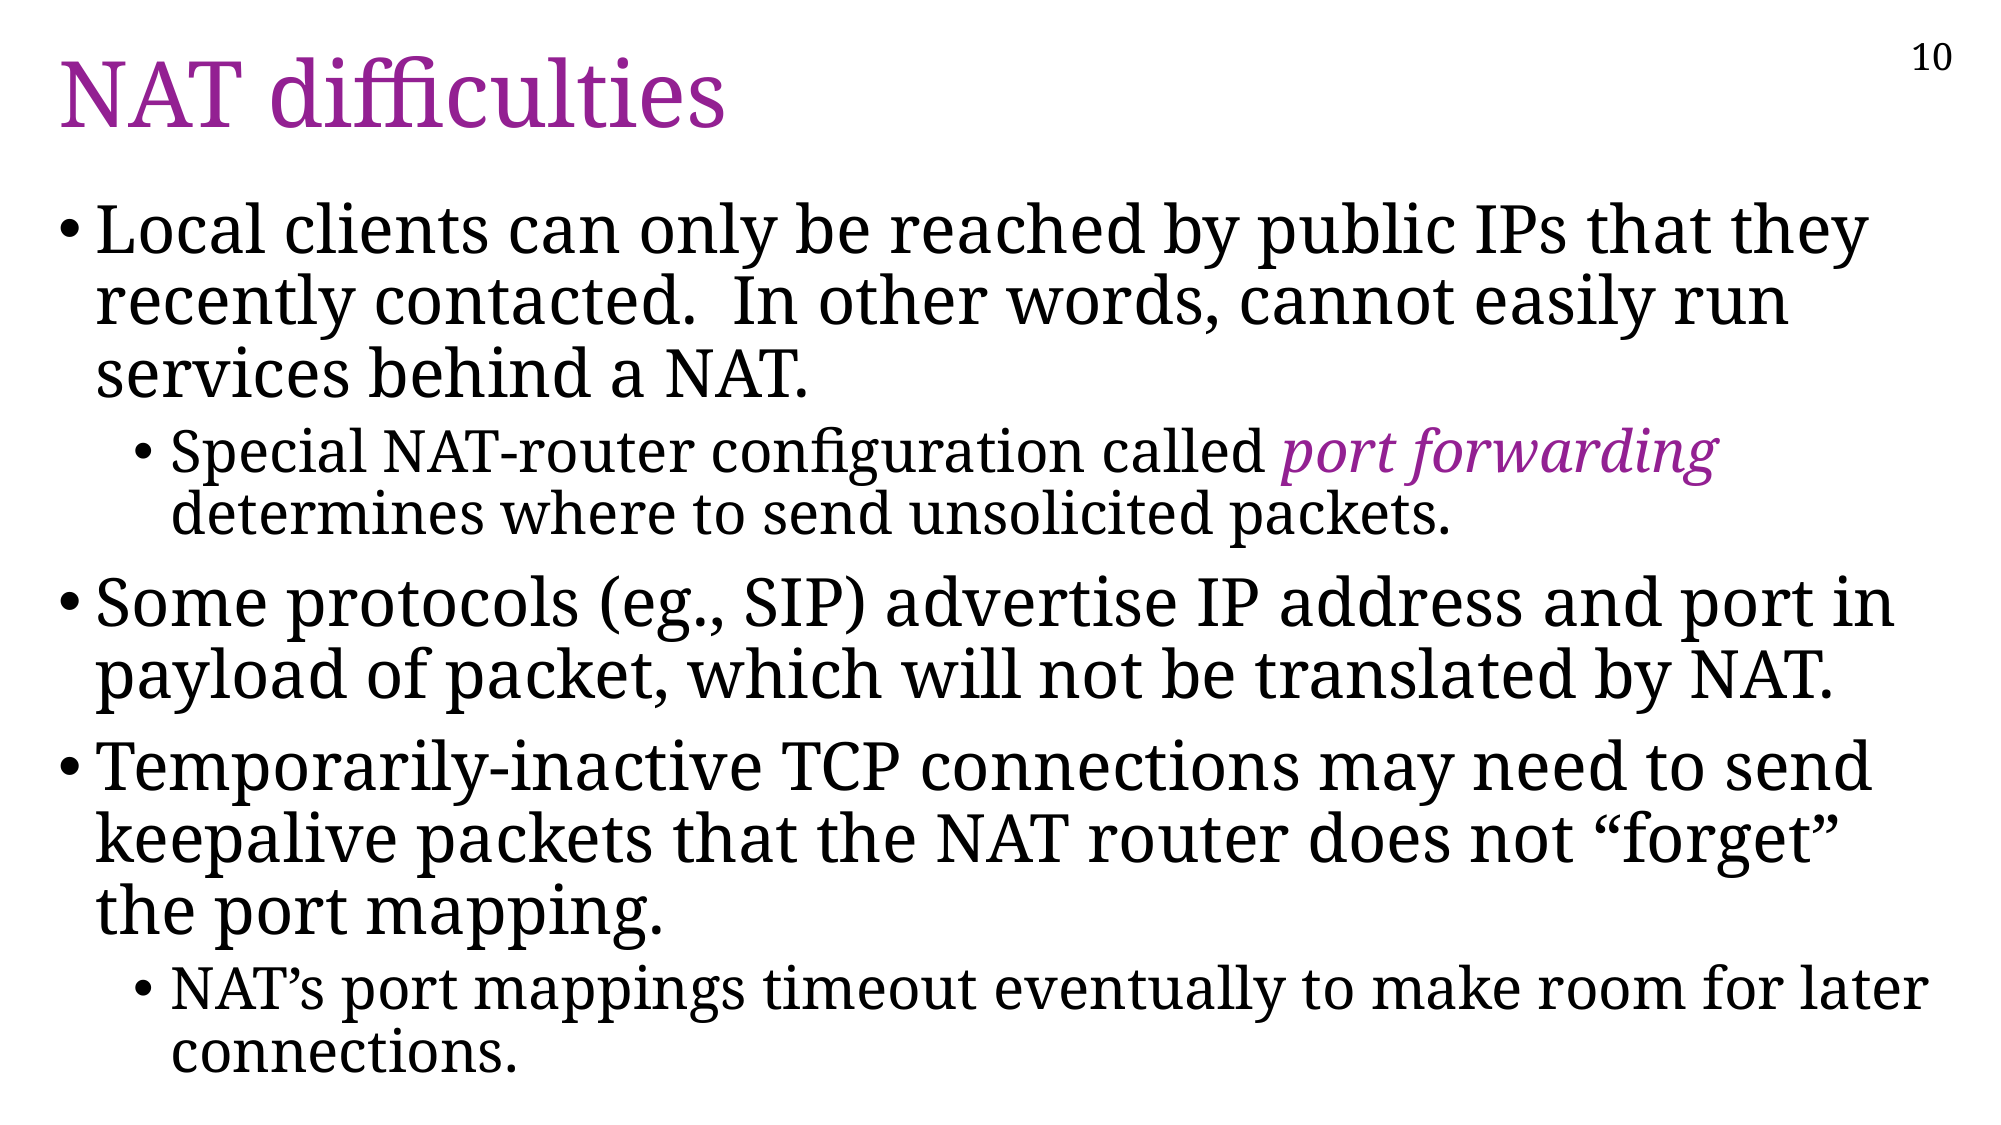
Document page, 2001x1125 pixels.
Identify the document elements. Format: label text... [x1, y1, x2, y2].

list Local clients can only be reached by public IPs that they recently contacted. In other words, cannot easily run services behind a NAT. Special NAT-router configuration called port forwarding determines where to send unsolicited packets. Some protocols (eg., SIP) advertise IP address and port in payload of packet, which will not be translated by NAT. Temporarily-inactive TCP connections may need to send keepalive packets that the NAT router does not “forget” the port mapping. NAT’s port mappings timeout eventually to make room for later connections. [43, 188, 1953, 1106]
title NAT difficulties [43, 25, 1953, 171]
